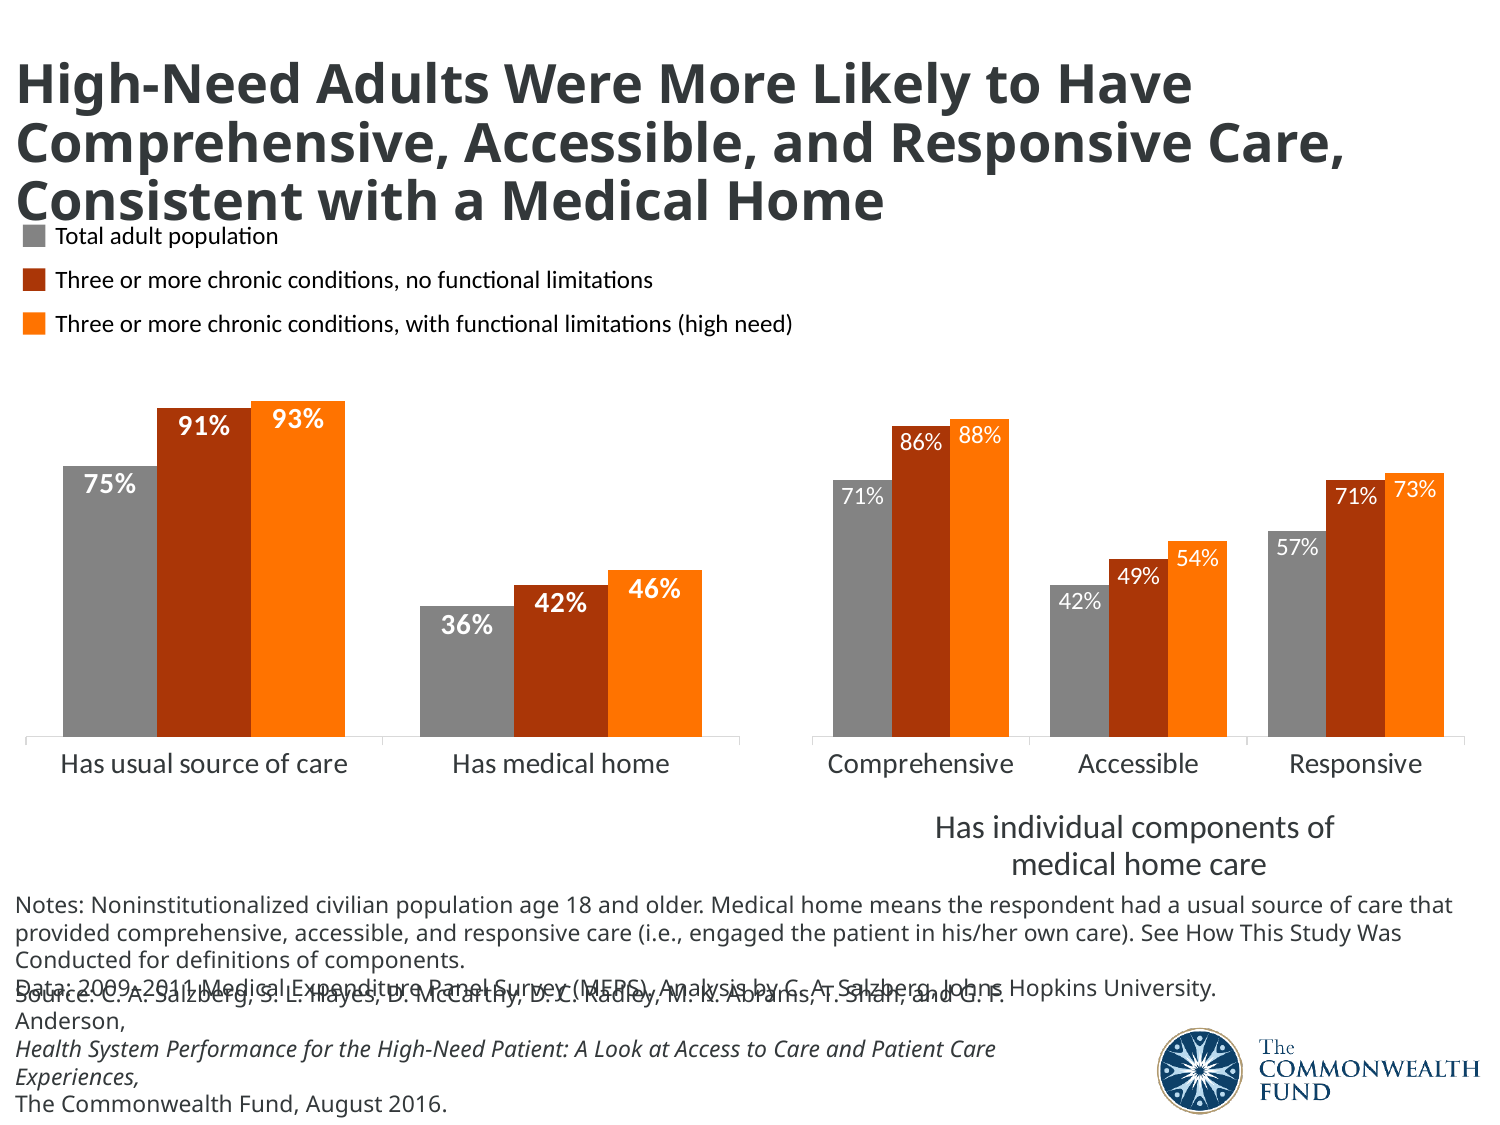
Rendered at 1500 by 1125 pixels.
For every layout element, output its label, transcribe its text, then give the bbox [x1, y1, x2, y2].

text_box High-Need Adults Were More Likely to Have Comprehensive, Accessible, and Responsive Care, Consistent with a Medical Home [0, 49, 1500, 200]
text_box Notes: Noninstitutionalized civilian population age 18 and older. Medical home means the respondent had a usual source of care that provided comprehensive, accessible, and responsive care (i.e., engaged the patient in his/her own care). See How This Study Was Conducted for definitions of components. Data: 2009–2011 Medical Expenditure Panel Survey (MEPS). Analysis by C. A. Salzberg, Johns Hopkins University. [0, 883, 1498, 1008]
text_box Has individual components of medical home care [834, 863, 1444, 883]
text_box Source: C. A. Salzberg, S. L. Hayes, D. McCarthy, D. C. Radley, M. K. Abrams, T. Shah, and G. F. Anderson, Health System Performance for the High-Need Patient: A Look at Access to Care and Patient Care Experiences, The Commonwealth Fund, August 2016. [0, 1024, 1095, 1125]
chart [8, 199, 750, 863]
chart [799, 199, 1477, 863]
picture [1141, 1018, 1498, 1125]
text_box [22, 211, 852, 346]
